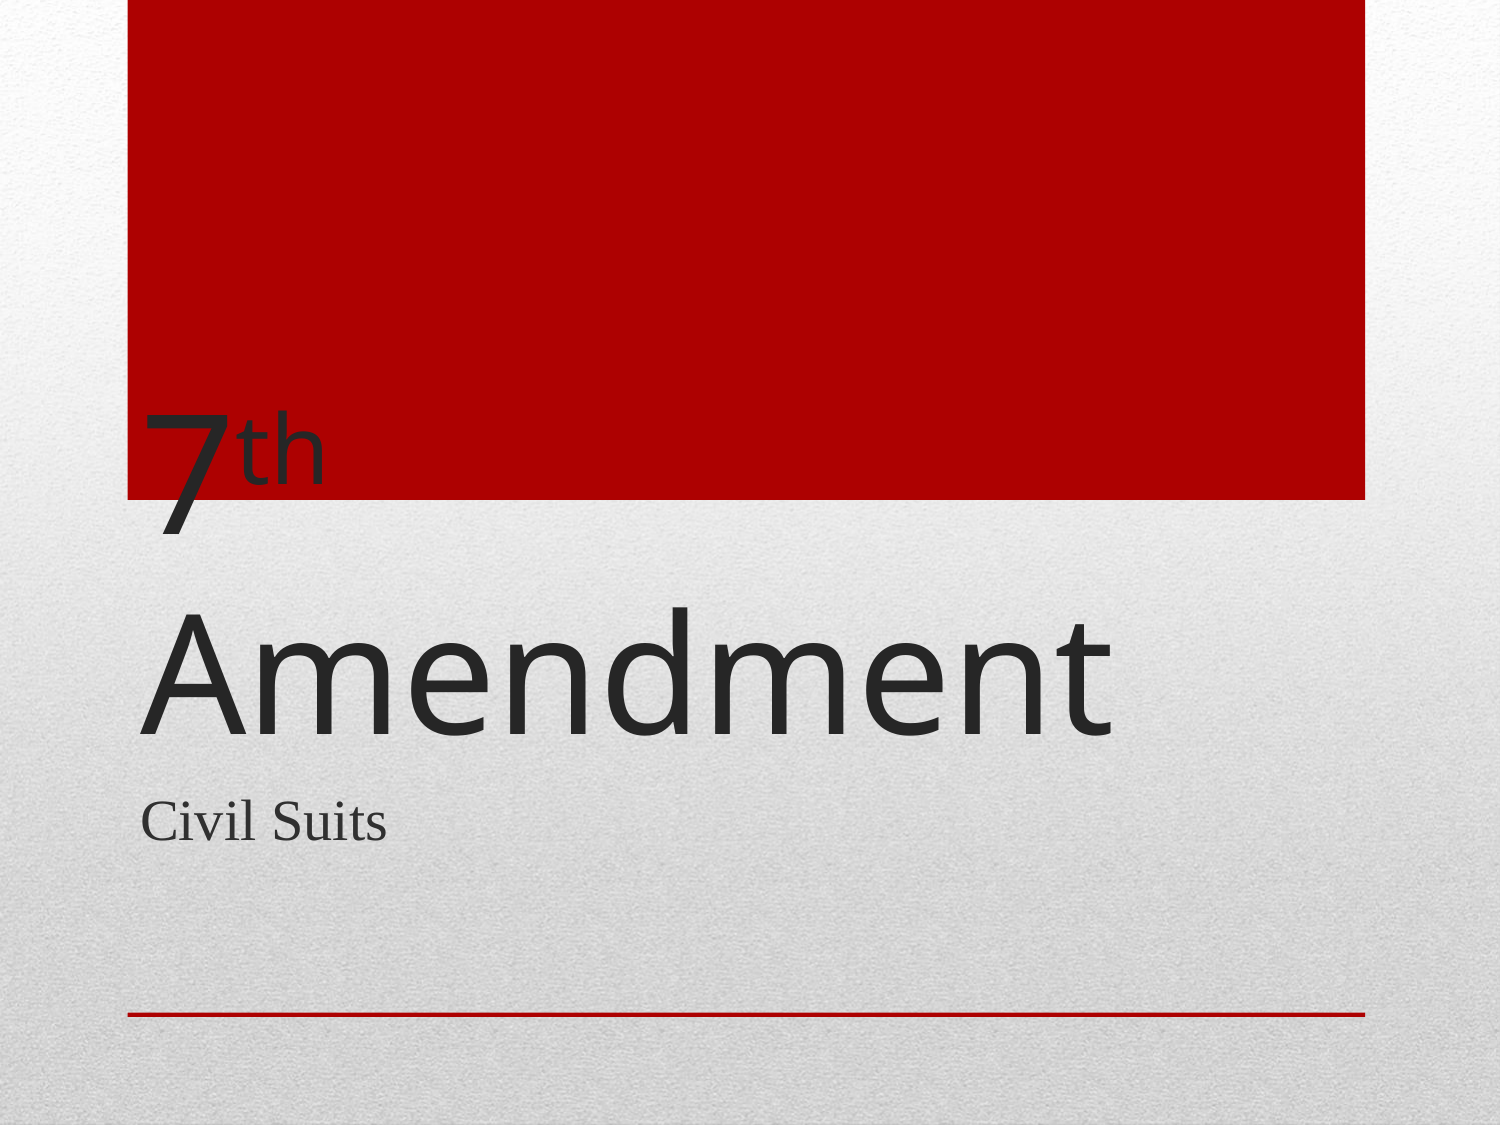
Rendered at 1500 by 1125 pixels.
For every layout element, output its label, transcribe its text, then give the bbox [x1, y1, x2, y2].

picture [0, 0, 1500, 1125]
title 7th Amendment [125, 525, 1363, 775]
subtitle Civil Suits [125, 774, 1250, 938]
